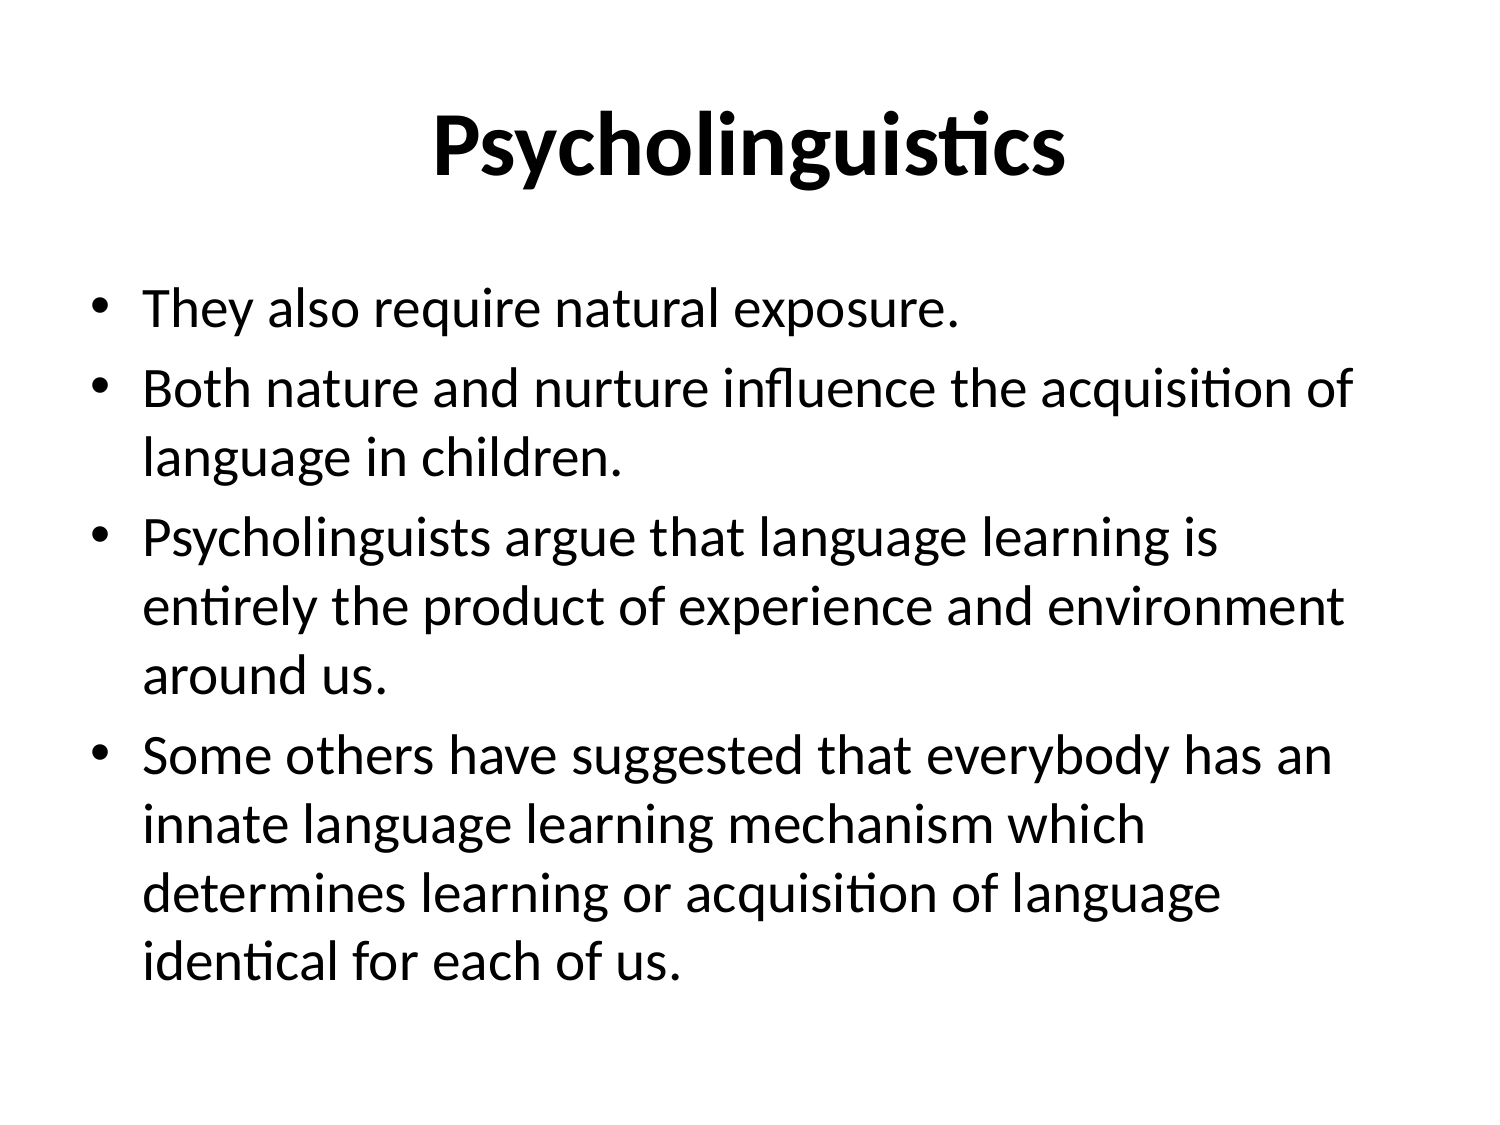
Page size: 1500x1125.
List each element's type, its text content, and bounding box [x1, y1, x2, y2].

list They also require natural exposure. Both nature and nurture influence the acquisition of language in children. Psycholinguists argue that language learning is entirely the product of experience and environment around us. Some others have suggested that everybody has an innate language learning mechanism which determines learning or acquisition of language identical for each of us. [75, 262, 1425, 1005]
title Psycholinguistics [75, 45, 1425, 233]
